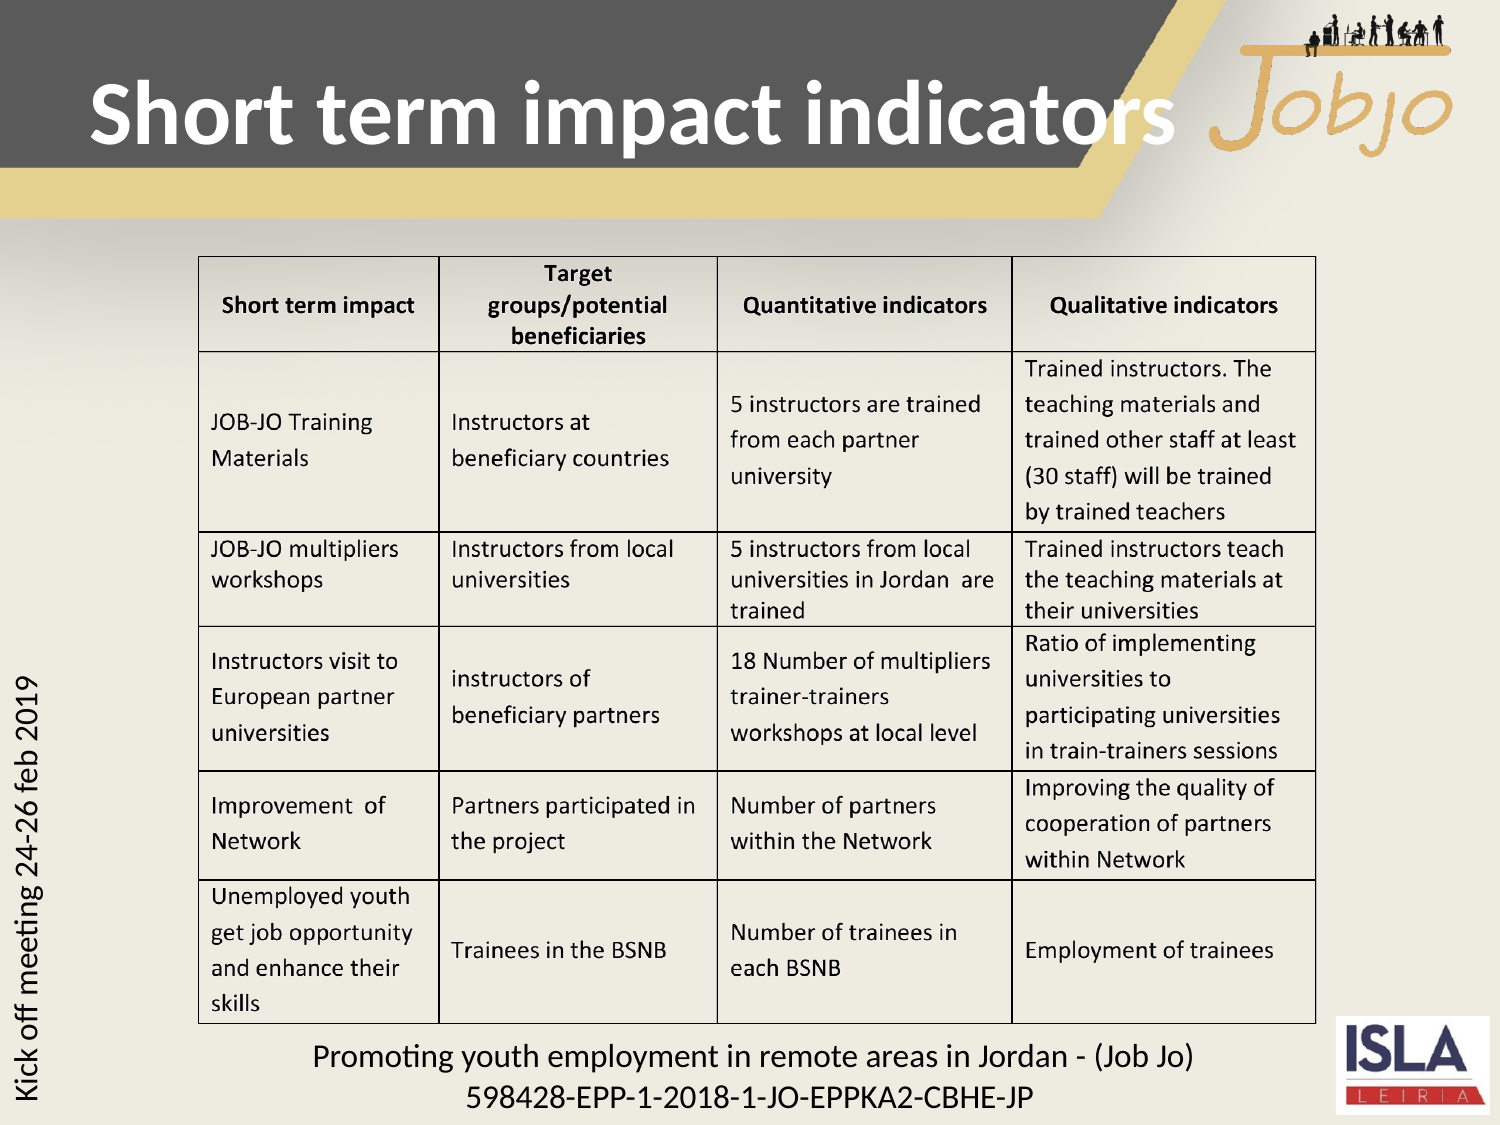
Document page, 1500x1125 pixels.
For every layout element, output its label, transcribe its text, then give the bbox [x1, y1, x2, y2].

picture [0, 0, 1500, 1125]
text_box Short term impact indicators [74, 45, 1425, 233]
